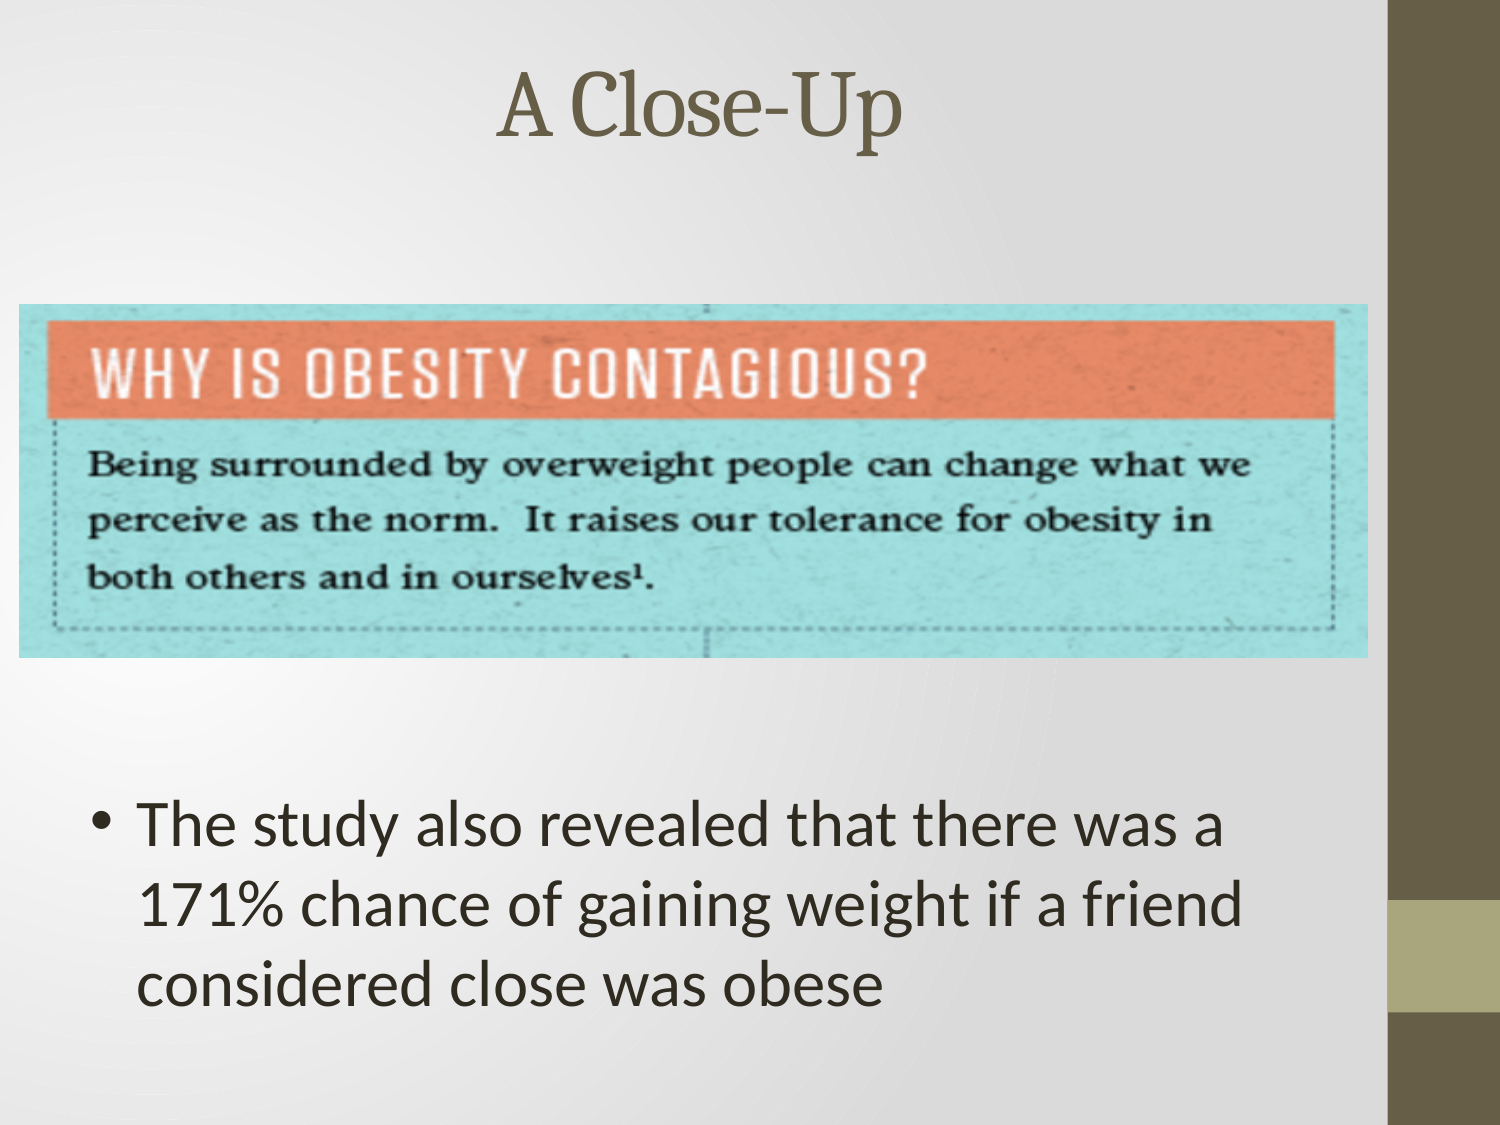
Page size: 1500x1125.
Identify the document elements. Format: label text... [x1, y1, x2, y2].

title A Close-Up [75, 3, 1325, 135]
text_box The study also revealed that there was a 171% chance of gaining weight if a friend considered close was obese [75, 825, 1325, 1125]
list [18, 141, 1368, 821]
